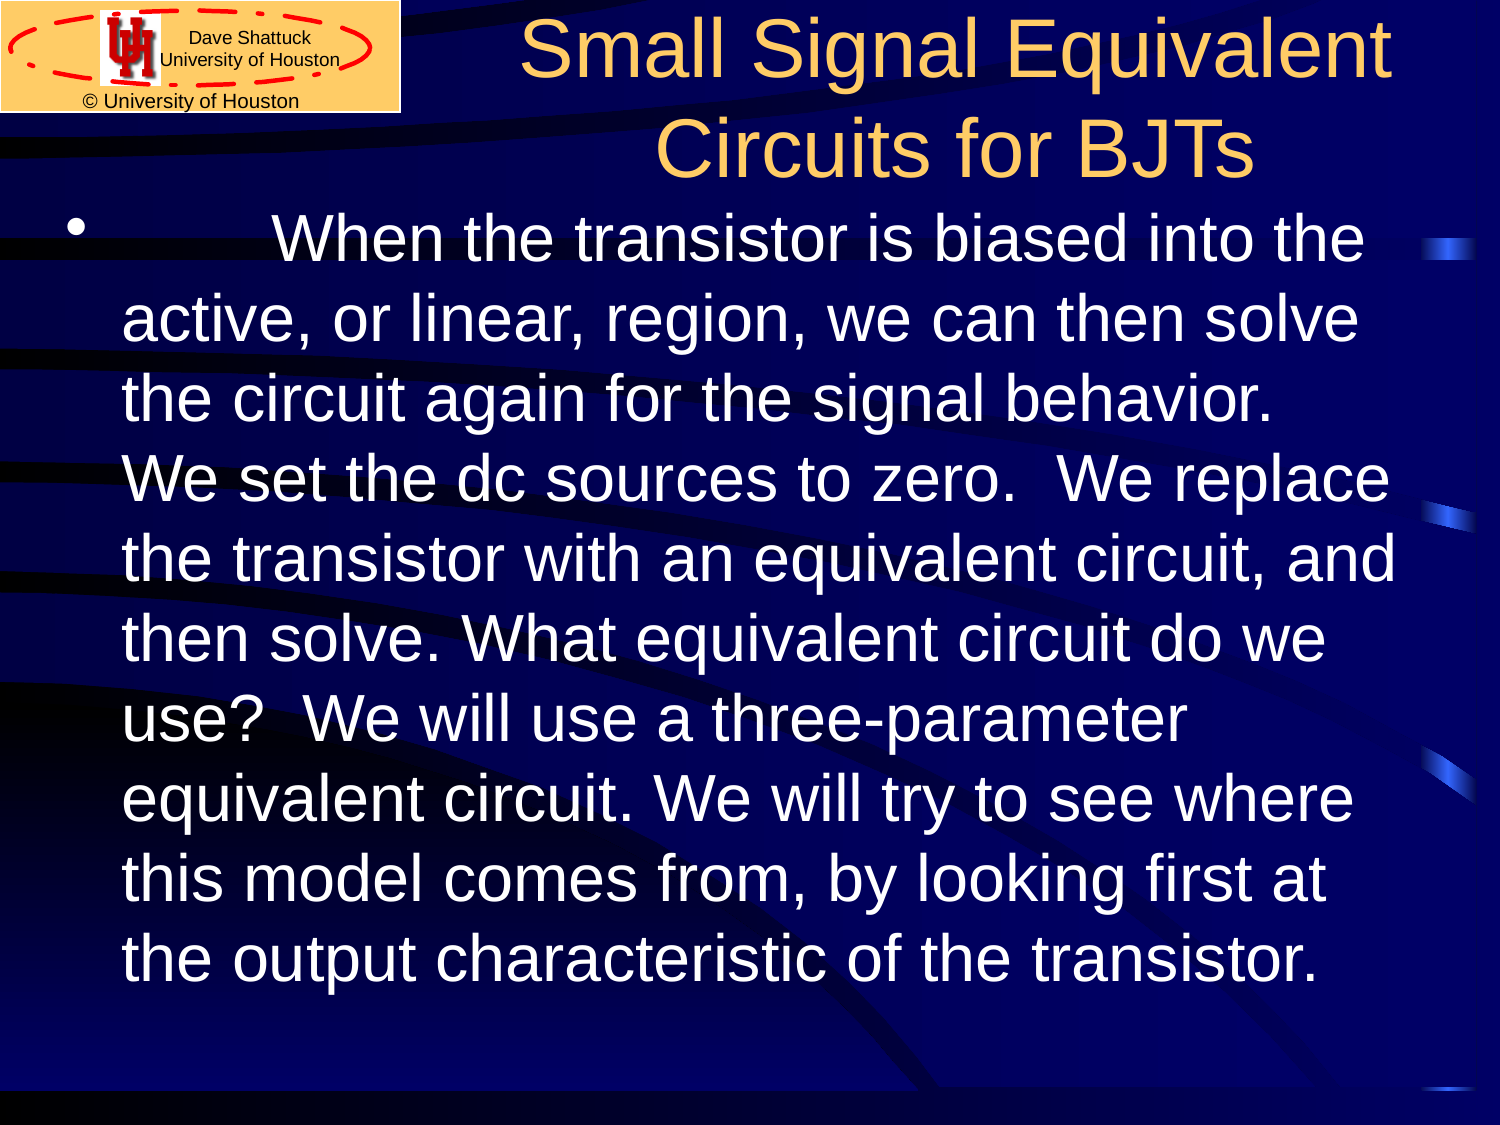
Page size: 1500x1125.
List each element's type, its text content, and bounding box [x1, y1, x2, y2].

title Small Signal Equivalent Circuits for BJTs [412, 0, 1500, 188]
list When the transistor is biased into the active, or linear, region, we can then solve the circuit again for the signal behavior. We set the dc sources to zero. We replace the transistor with an equivalent circuit, and then solve. What equivalent circuit do we use? We will use a three-parameter equivalent circuit. We will try to see where this model comes from, by looking first at the output characteristic of the transistor. [49, 187, 1426, 1051]
